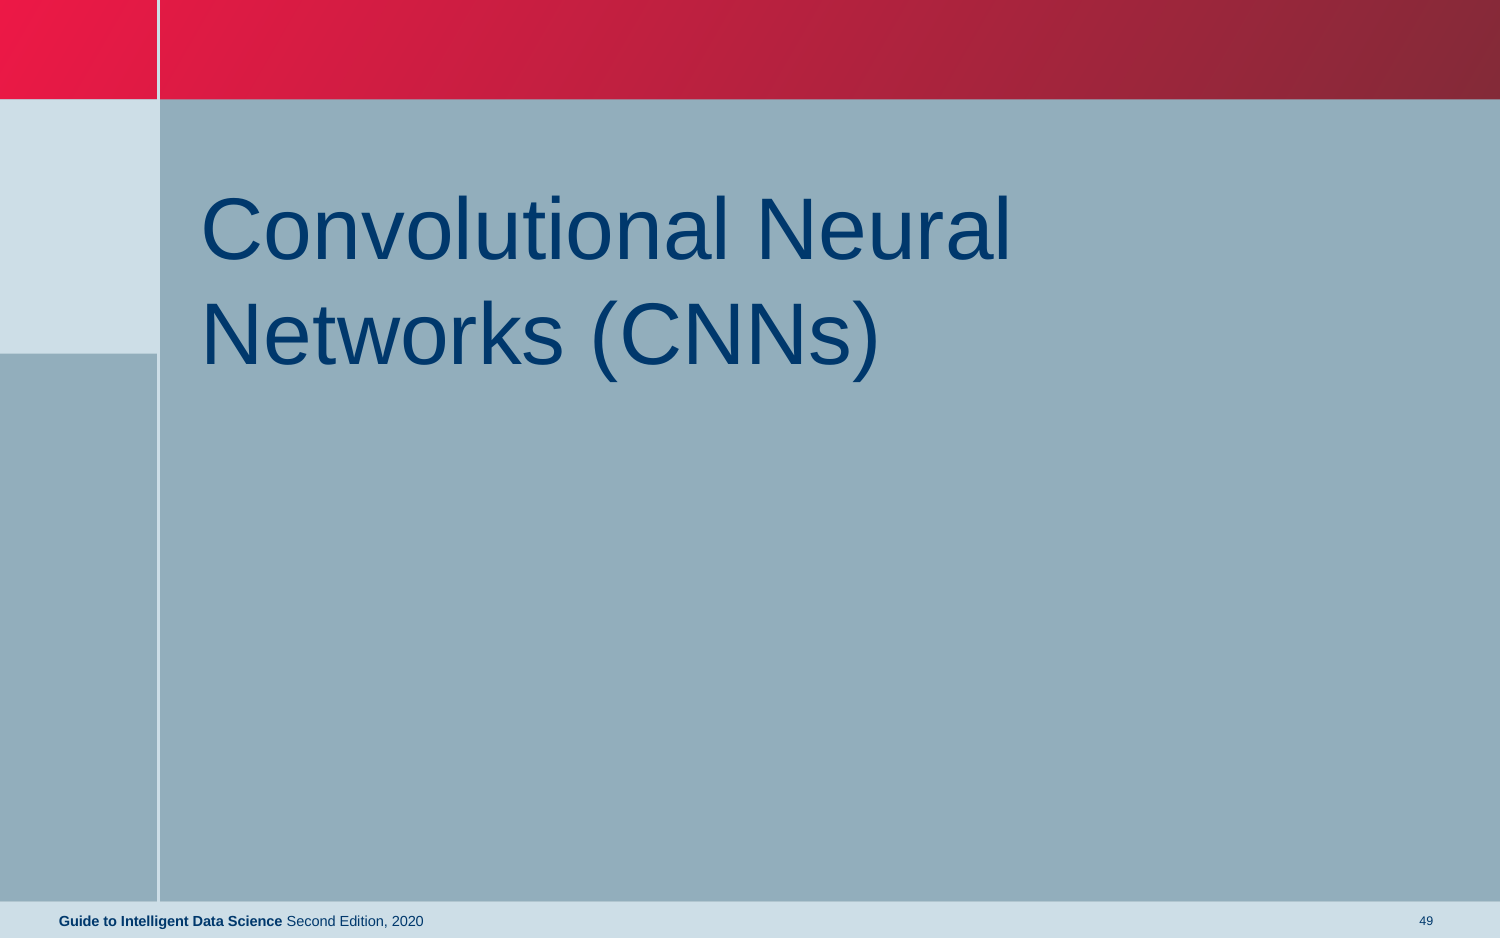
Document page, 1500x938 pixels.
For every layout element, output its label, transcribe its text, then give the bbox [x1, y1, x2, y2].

slide_number 49 [1411, 900, 1442, 938]
title Convolutional Neural Networks (CNNs) [200, 172, 1314, 385]
